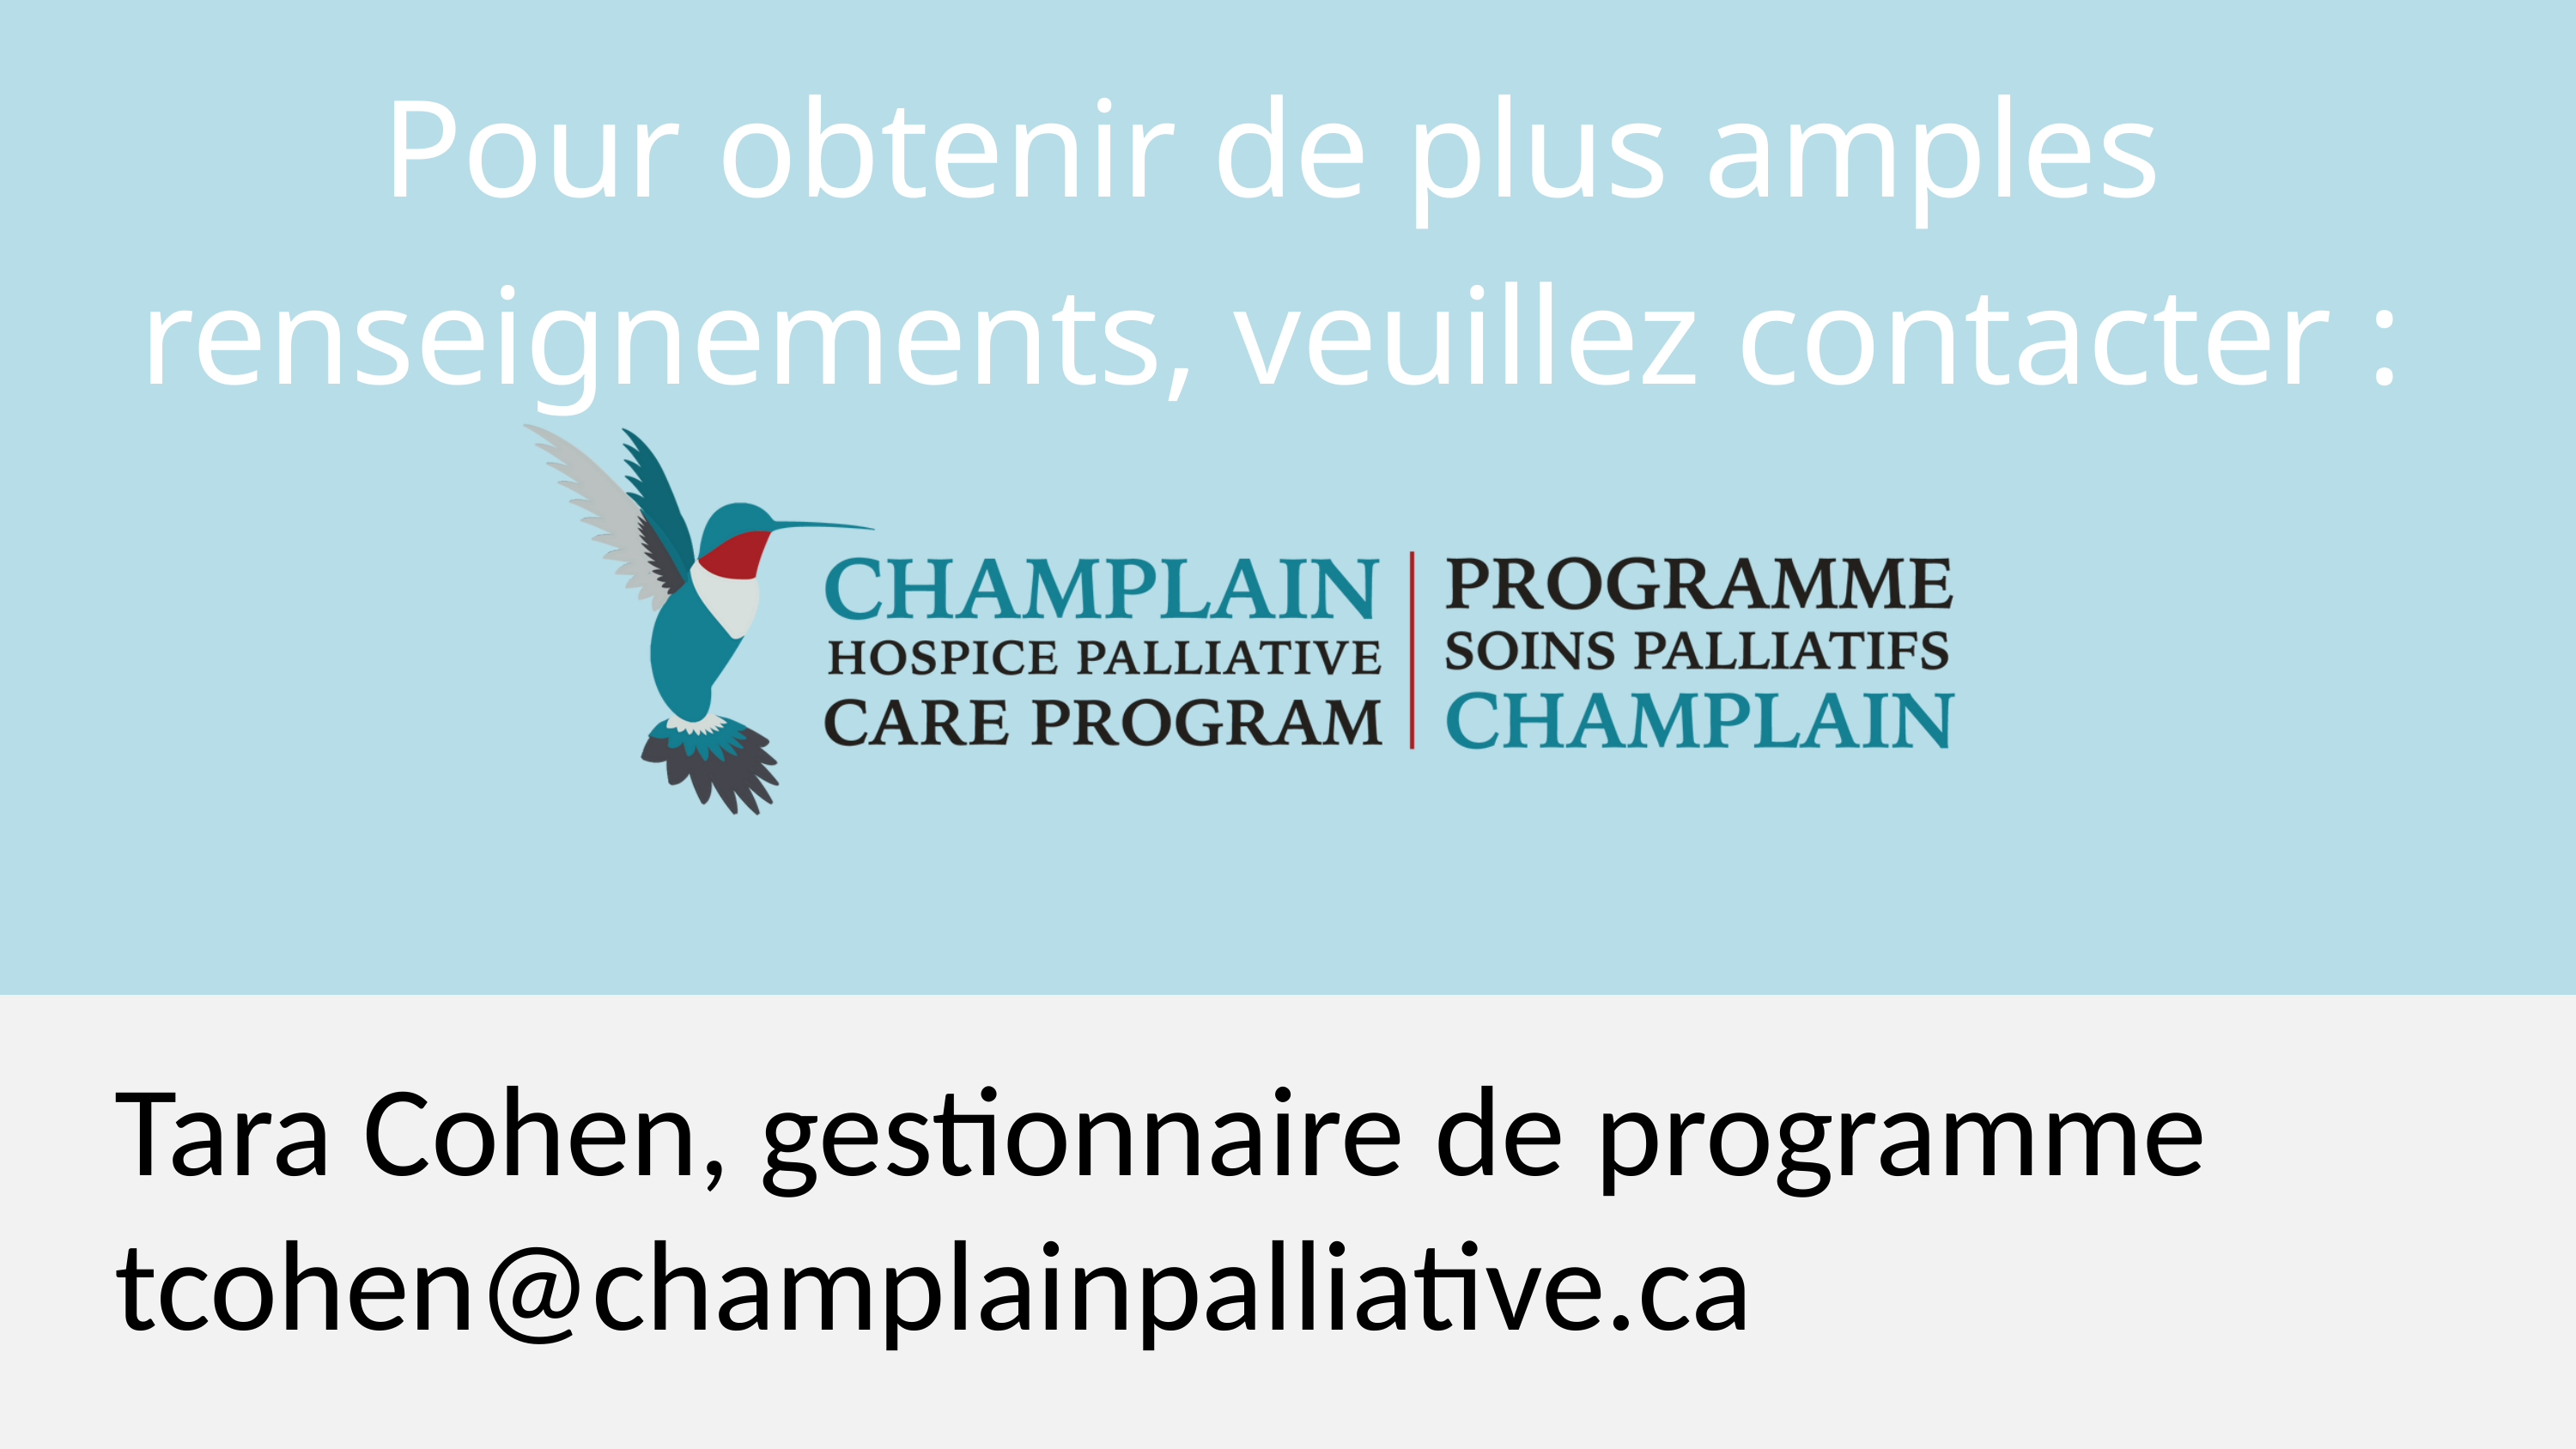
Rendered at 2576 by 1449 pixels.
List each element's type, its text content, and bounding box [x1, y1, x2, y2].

picture [495, 398, 2050, 833]
text_box Tara Cohen, gestionnaire de programme tcohen@champlainpalliative.ca [102, 1040, 2469, 1362]
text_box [0, 0, 2576, 996]
